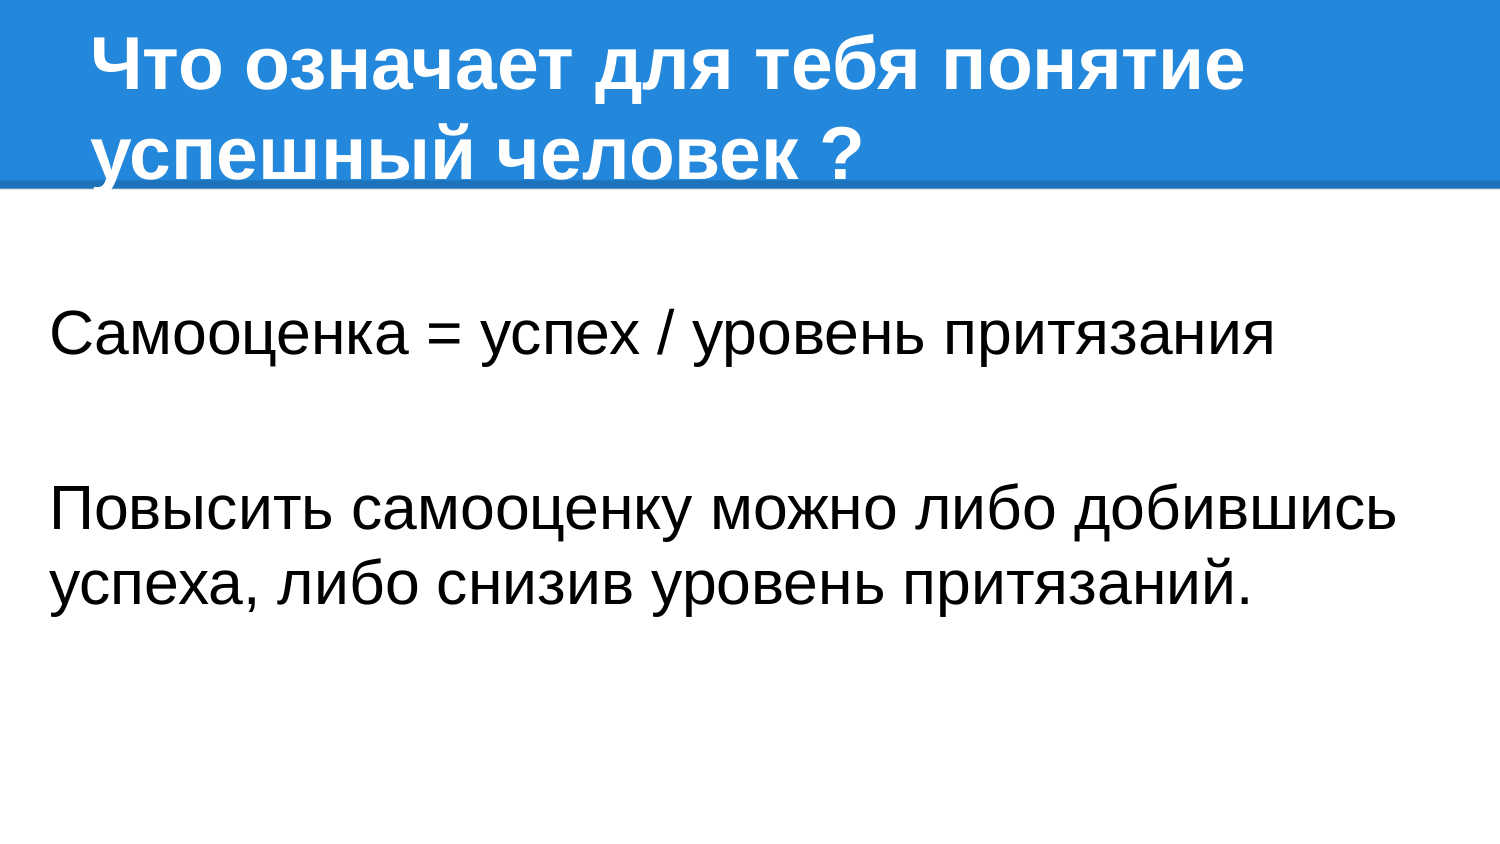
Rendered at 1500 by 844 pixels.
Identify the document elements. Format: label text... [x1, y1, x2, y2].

title Что означает для тебя понятие успешный человек ? [75, 33, 1425, 175]
list Самооценка = успех / уровень притязания Повысить самооценку можно либо добившись успеха, либо снизив уровень притязаний. [34, 196, 1469, 808]
